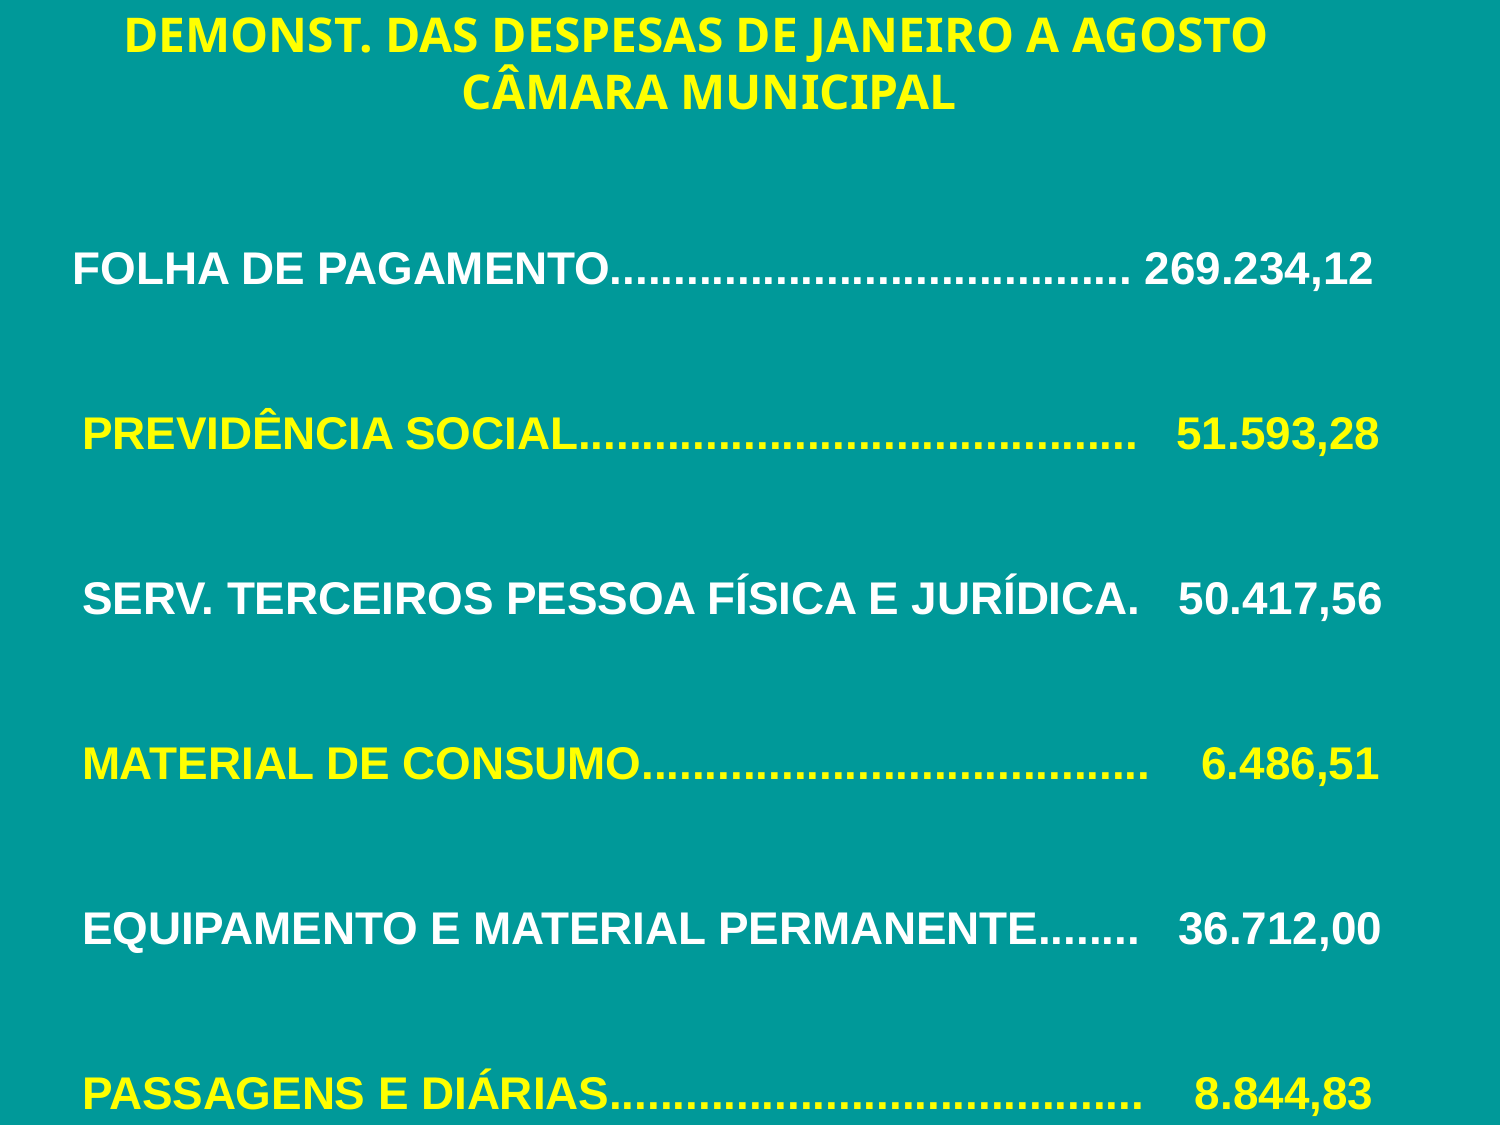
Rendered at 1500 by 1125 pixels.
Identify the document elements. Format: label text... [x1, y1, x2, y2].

text_box DEMONST. DAS DESPESAS DE JANEIRO A AGOSTO CÂMARA MUNICIPAL [0, 0, 1407, 124]
text_box FOLHA DE PAGAMENTO......................................... 269.234,12 PREVIDÊNCIA SOCIAL............................................ 51.593,28 SERV. TERCEIROS PESSOA FÍSICA E JURÍDICA. 50.417,56 MATERIAL DE CONSUMO........................................ 6.486,51 EQUIPAMENTO E MATERIAL PERMANENTE........ 36.712,00 PASSAGENS E DIÁRIAS.......................................... 8.844,83 TOTAL....................................................................... 423.288,30 [35, 234, 1395, 1125]
